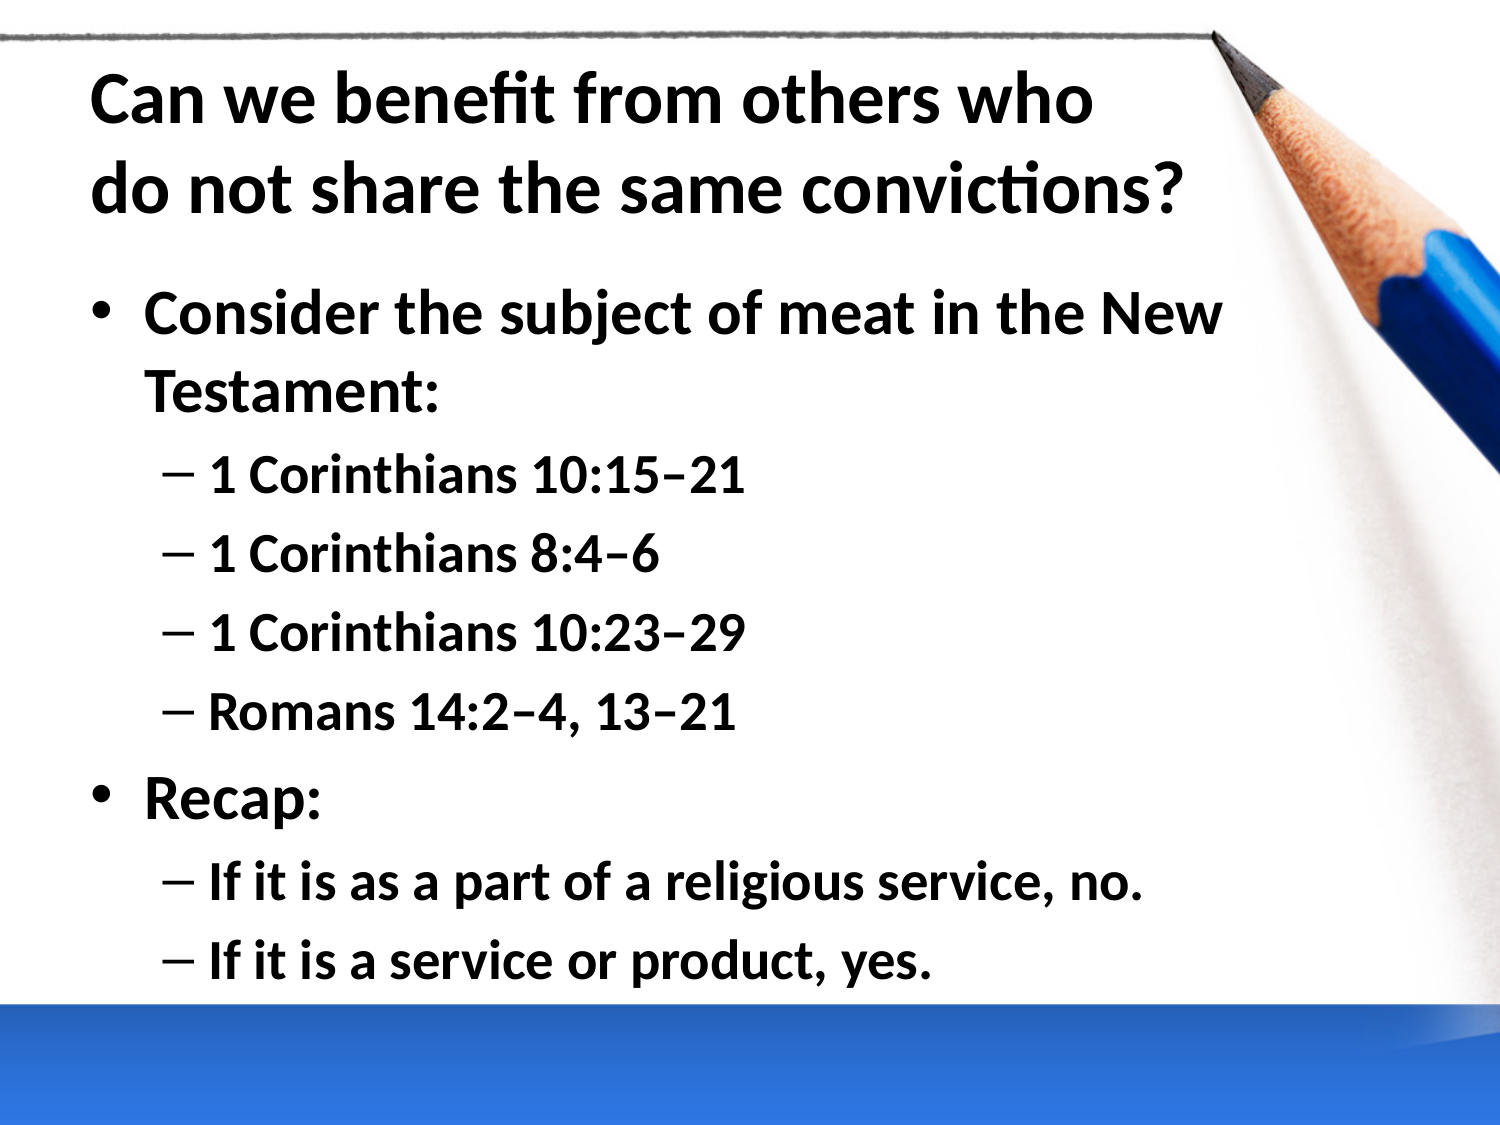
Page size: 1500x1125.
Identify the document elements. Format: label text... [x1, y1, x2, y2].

list Consider the subject of meat in the New Testament: 1 Corinthians 10:15–21 1 Corinthians 8:4–6 1 Corinthians 10:23–29 Romans 14:2–4, 13–21 Recap: If it is as a part of a religious service, no. If it is a service or product, yes. [75, 262, 1425, 1005]
title Can we benefit from others who do not share the same convictions? [75, 45, 1425, 233]
picture [0, 0, 1500, 1125]
